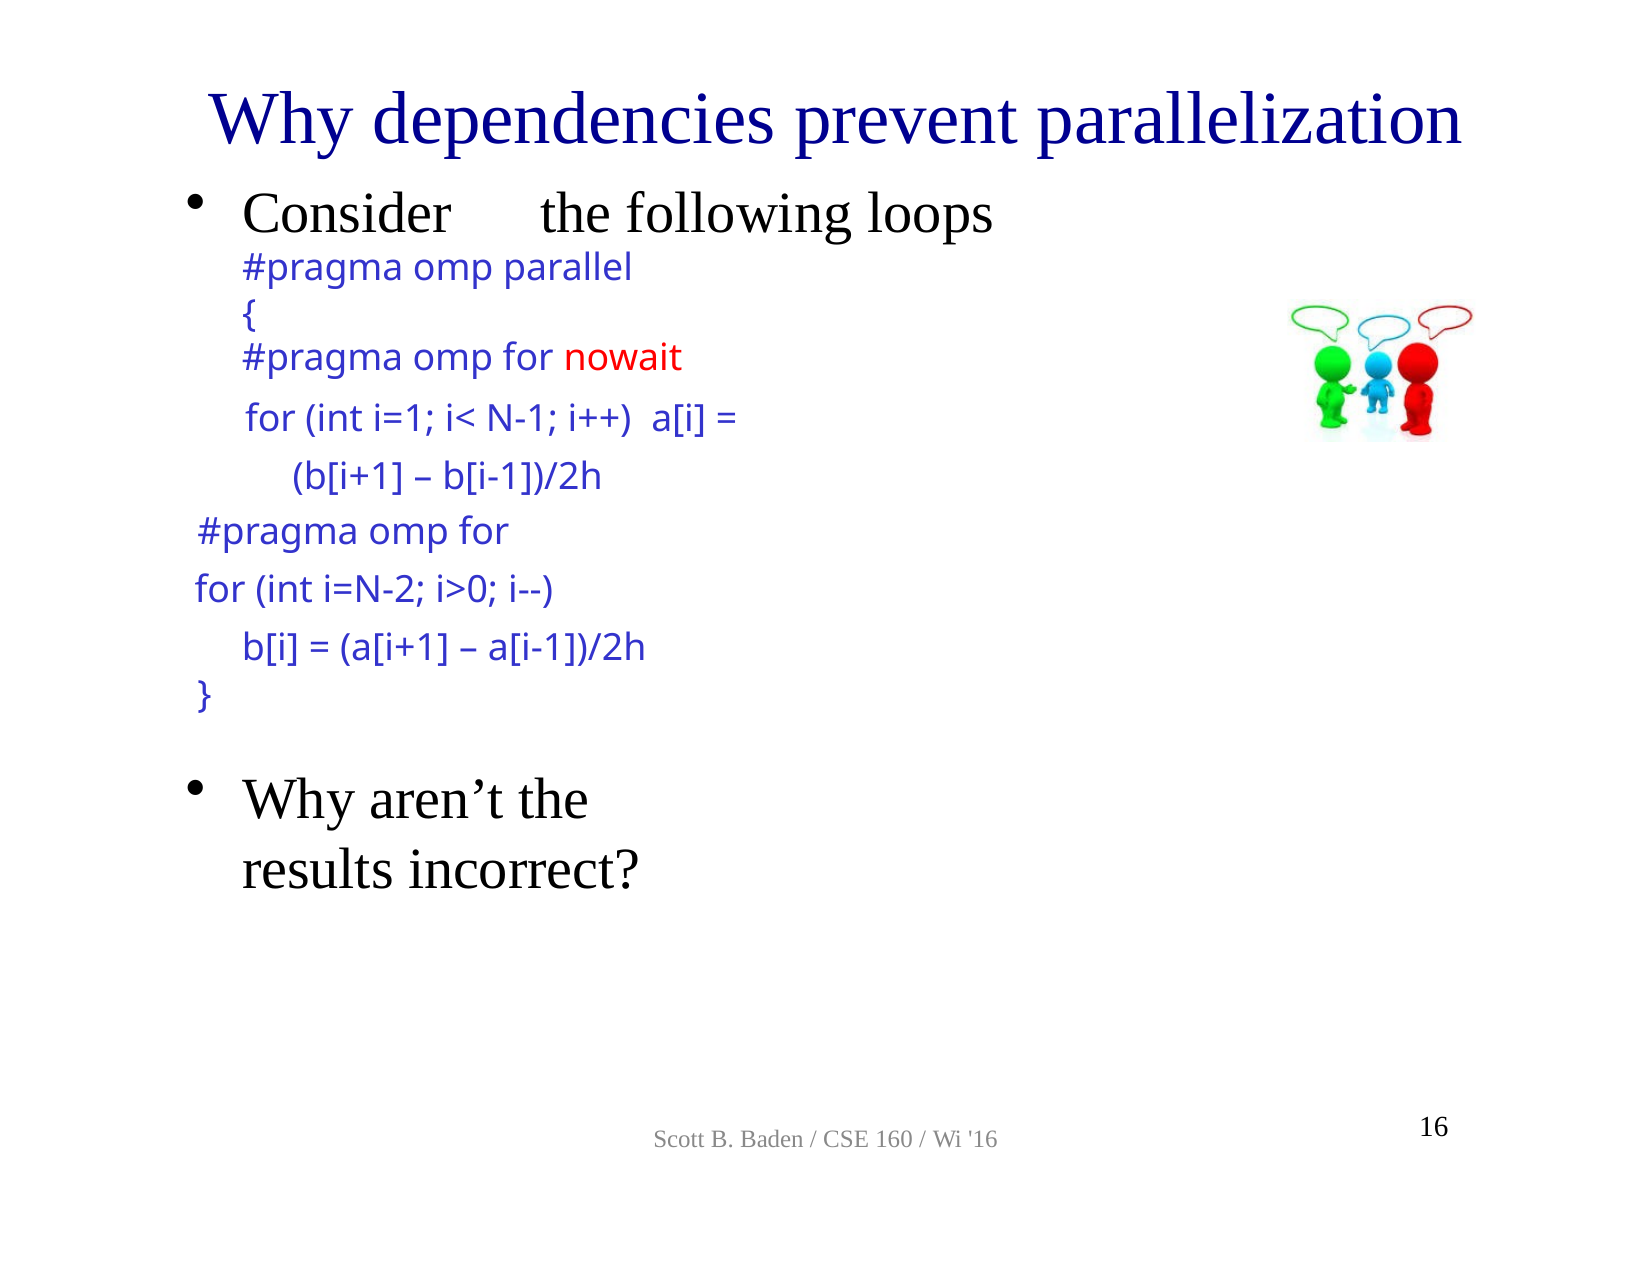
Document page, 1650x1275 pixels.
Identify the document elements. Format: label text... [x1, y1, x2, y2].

text_box [1287, 299, 1476, 442]
text_box Consider the following loops #pragma omp parallel { #pragma omp for nowait for (int i=1; i< N-1; i++) a[i] = (b[i+1] – b[i-1])/2h #pragma omp for for (int i=N-2; i>0; i--) b[i] = (a[i+1] – a[i-1])/2h } Why aren’t the results incorrect? [183, 174, 1009, 900]
footer Scott B. Baden / CSE 160 / Wi '16 [651, 1123, 1000, 1275]
title Why dependencies prevent parallelization [206, 68, 1471, 282]
slide_number 16 [1415, 1108, 1453, 1275]
